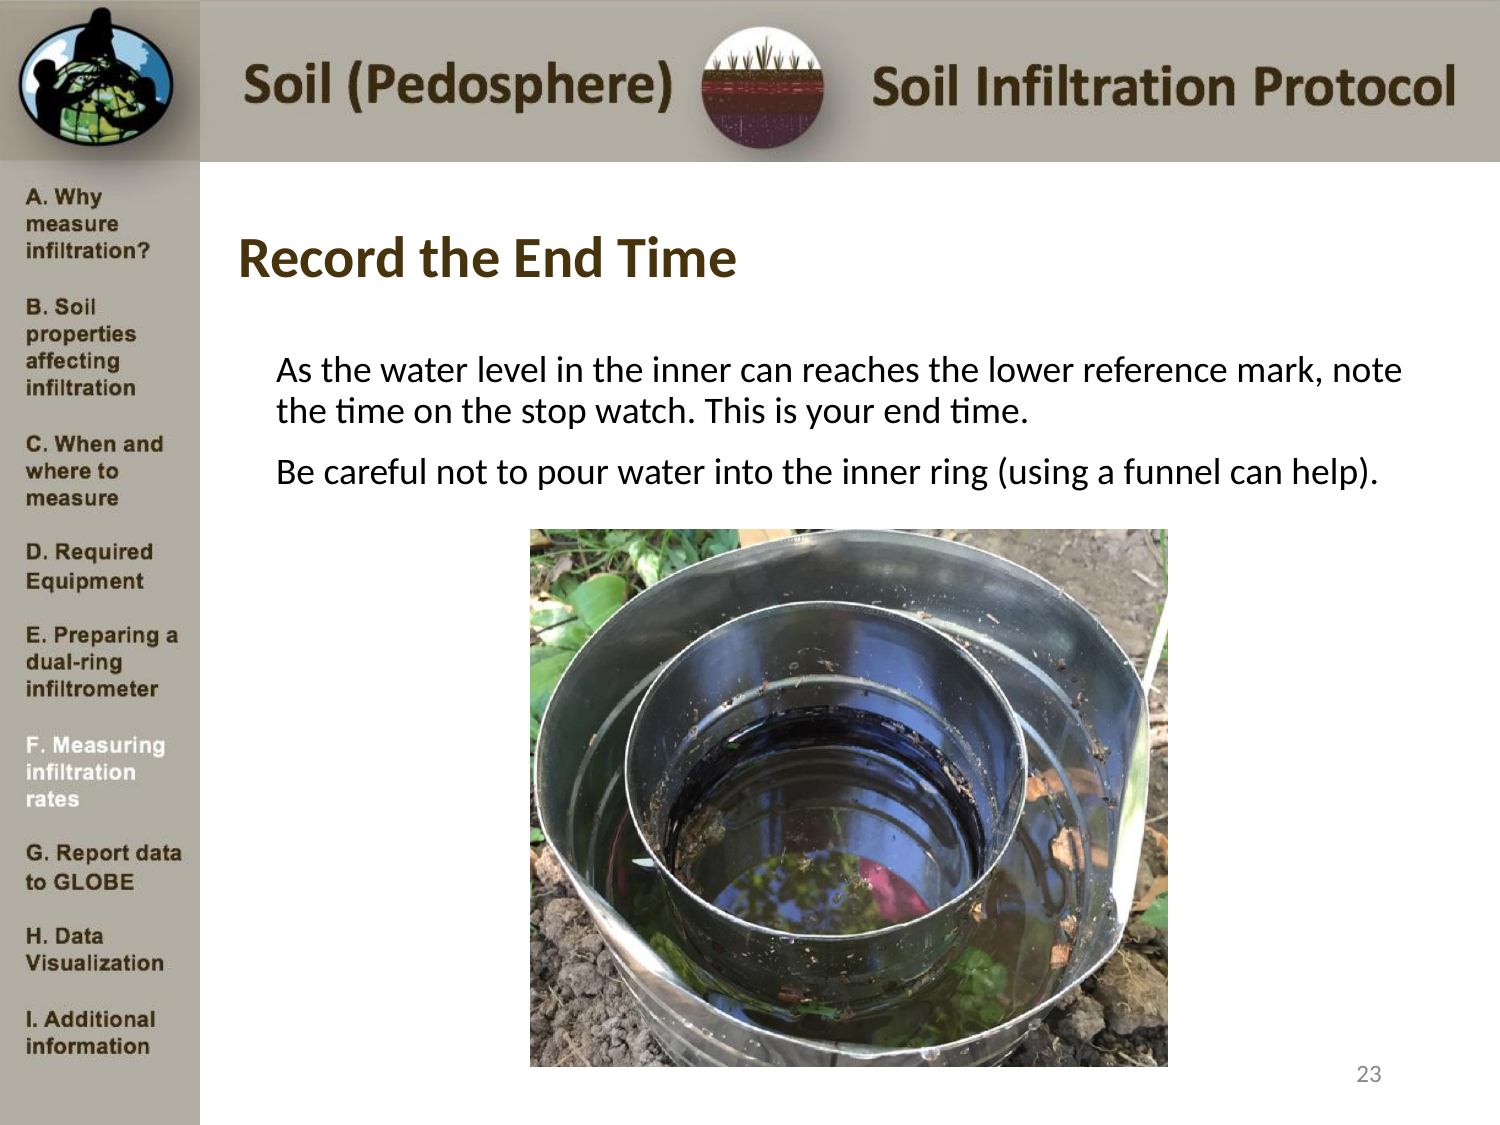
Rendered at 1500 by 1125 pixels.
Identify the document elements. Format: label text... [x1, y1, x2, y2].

picture [0, 0, 1500, 1125]
title Record the End Time [223, 169, 1500, 368]
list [530, 529, 1169, 1067]
list As the water level in the inner can reaches the lower reference mark, note the time on the stop watch. This is your end time. Be careful not to pour water into the inner ring (using a funnel can help). [261, 343, 1456, 1125]
